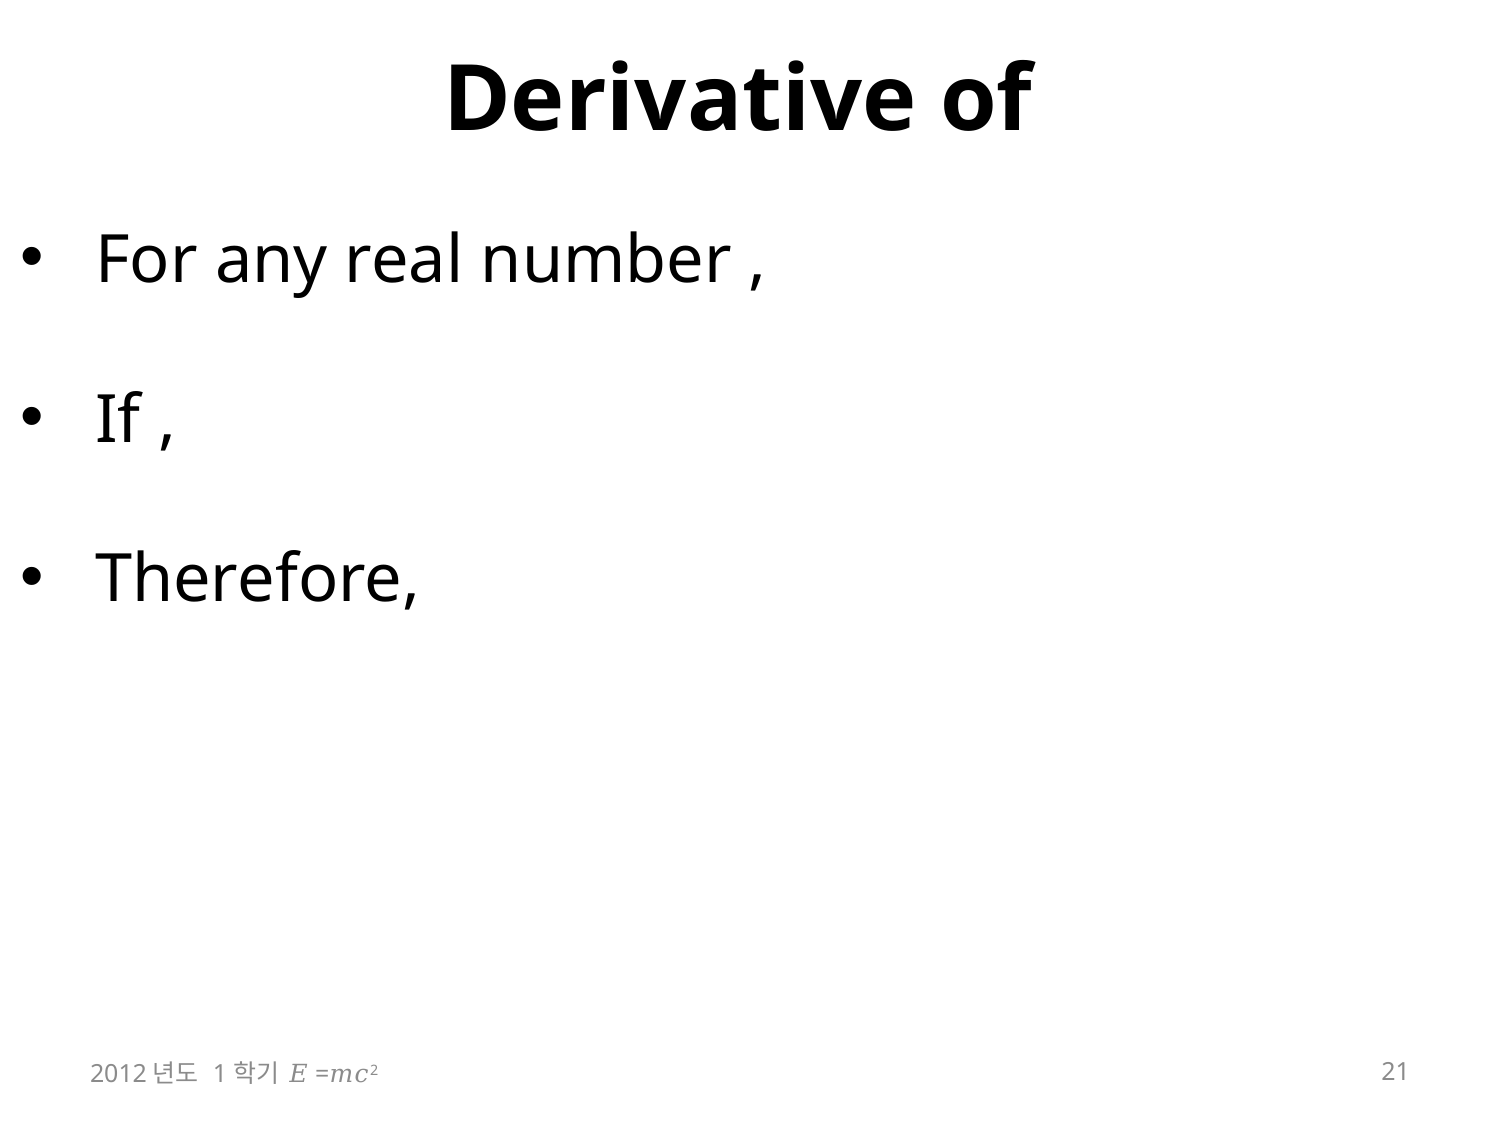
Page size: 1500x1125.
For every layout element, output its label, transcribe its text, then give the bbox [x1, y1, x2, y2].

slide_number 21 [1074, 1042, 1425, 1103]
slide_number 2012년도 1학기 𝐸=𝑚𝑐2 [75, 1042, 425, 1103]
